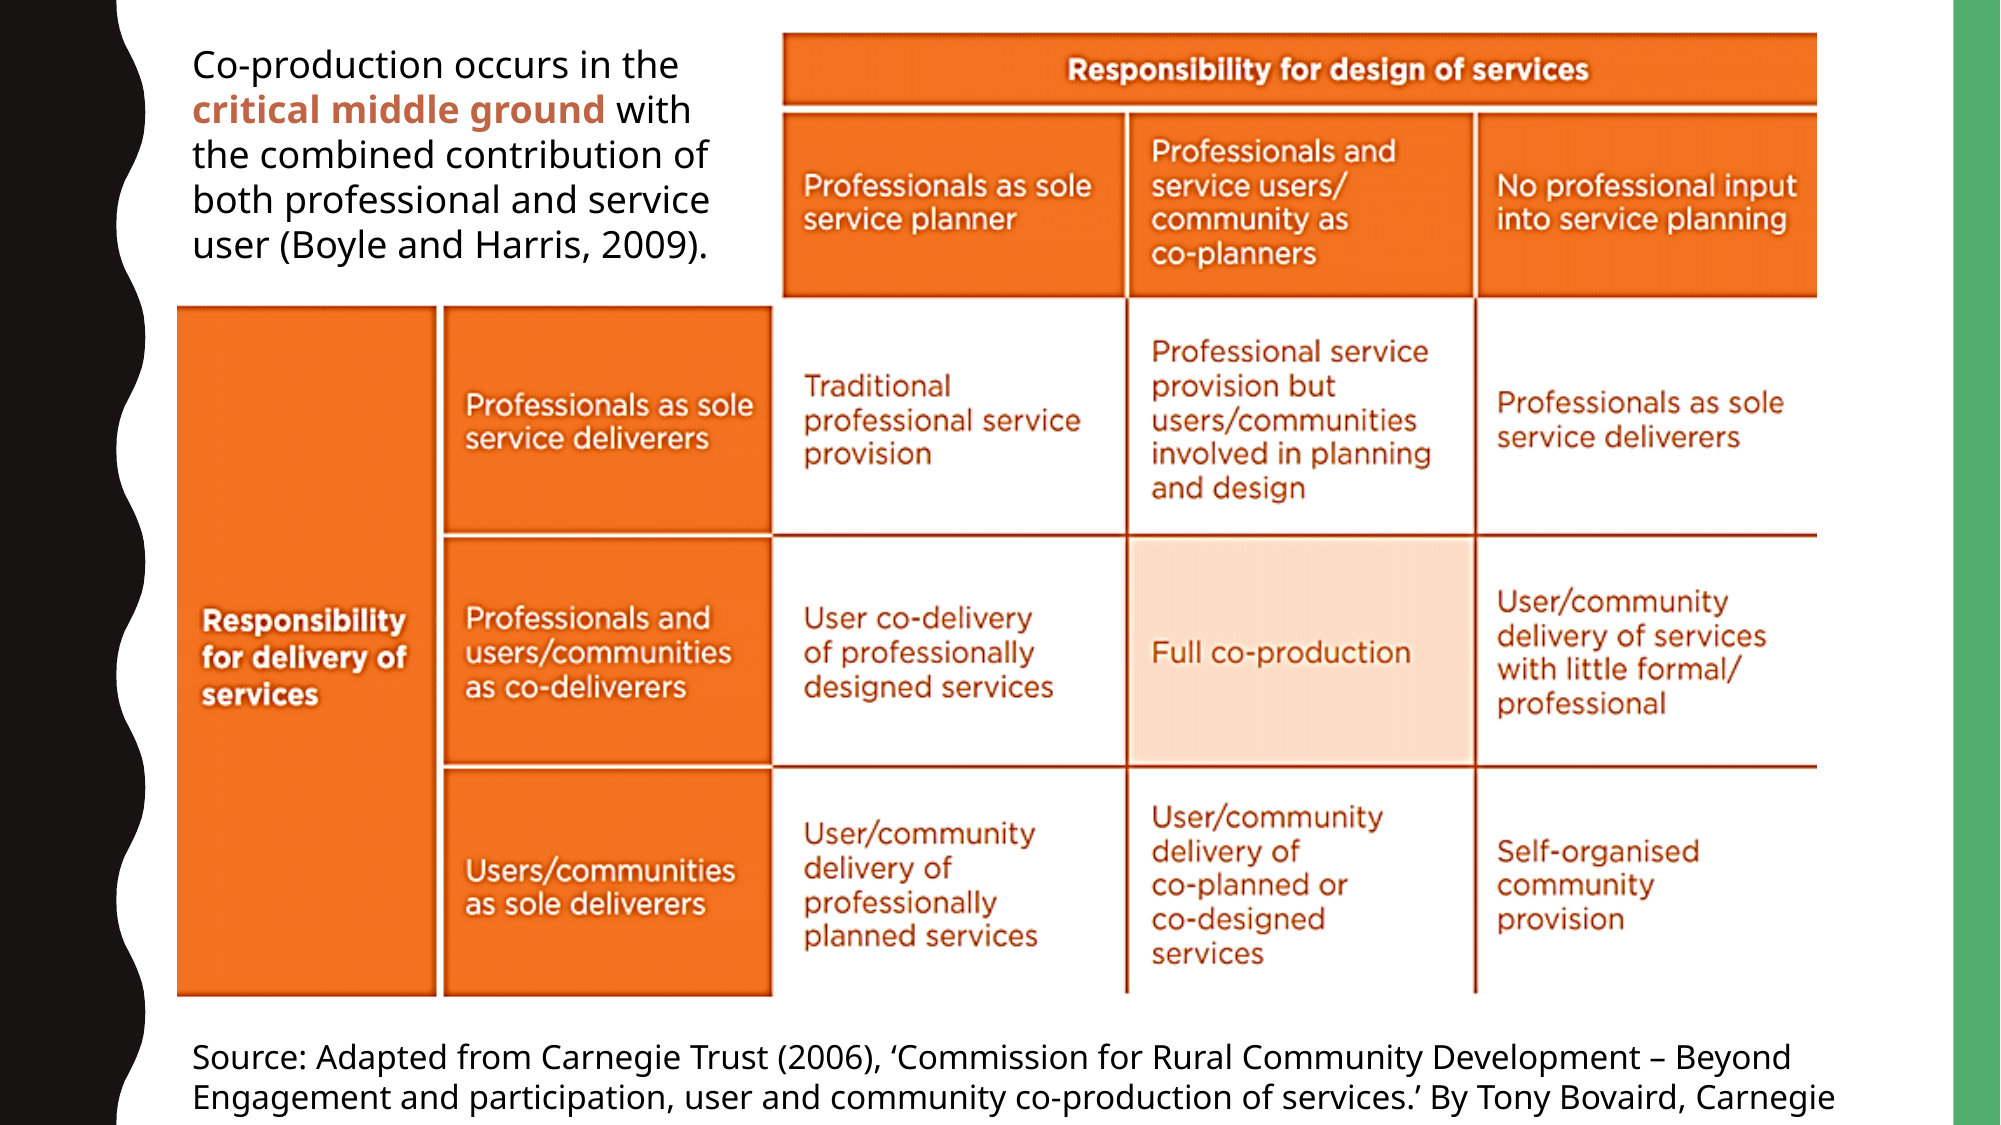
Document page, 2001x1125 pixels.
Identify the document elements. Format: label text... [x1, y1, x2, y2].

text_box Source: Adapted from Carnegie Trust (2006), ‘Commission for Rural Community Development – Beyond Engagement and participation, user and community co-production of services.’ By Tony Bovaird, Carnegie Trust. [177, 1029, 1880, 1125]
picture [177, 28, 1817, 1004]
